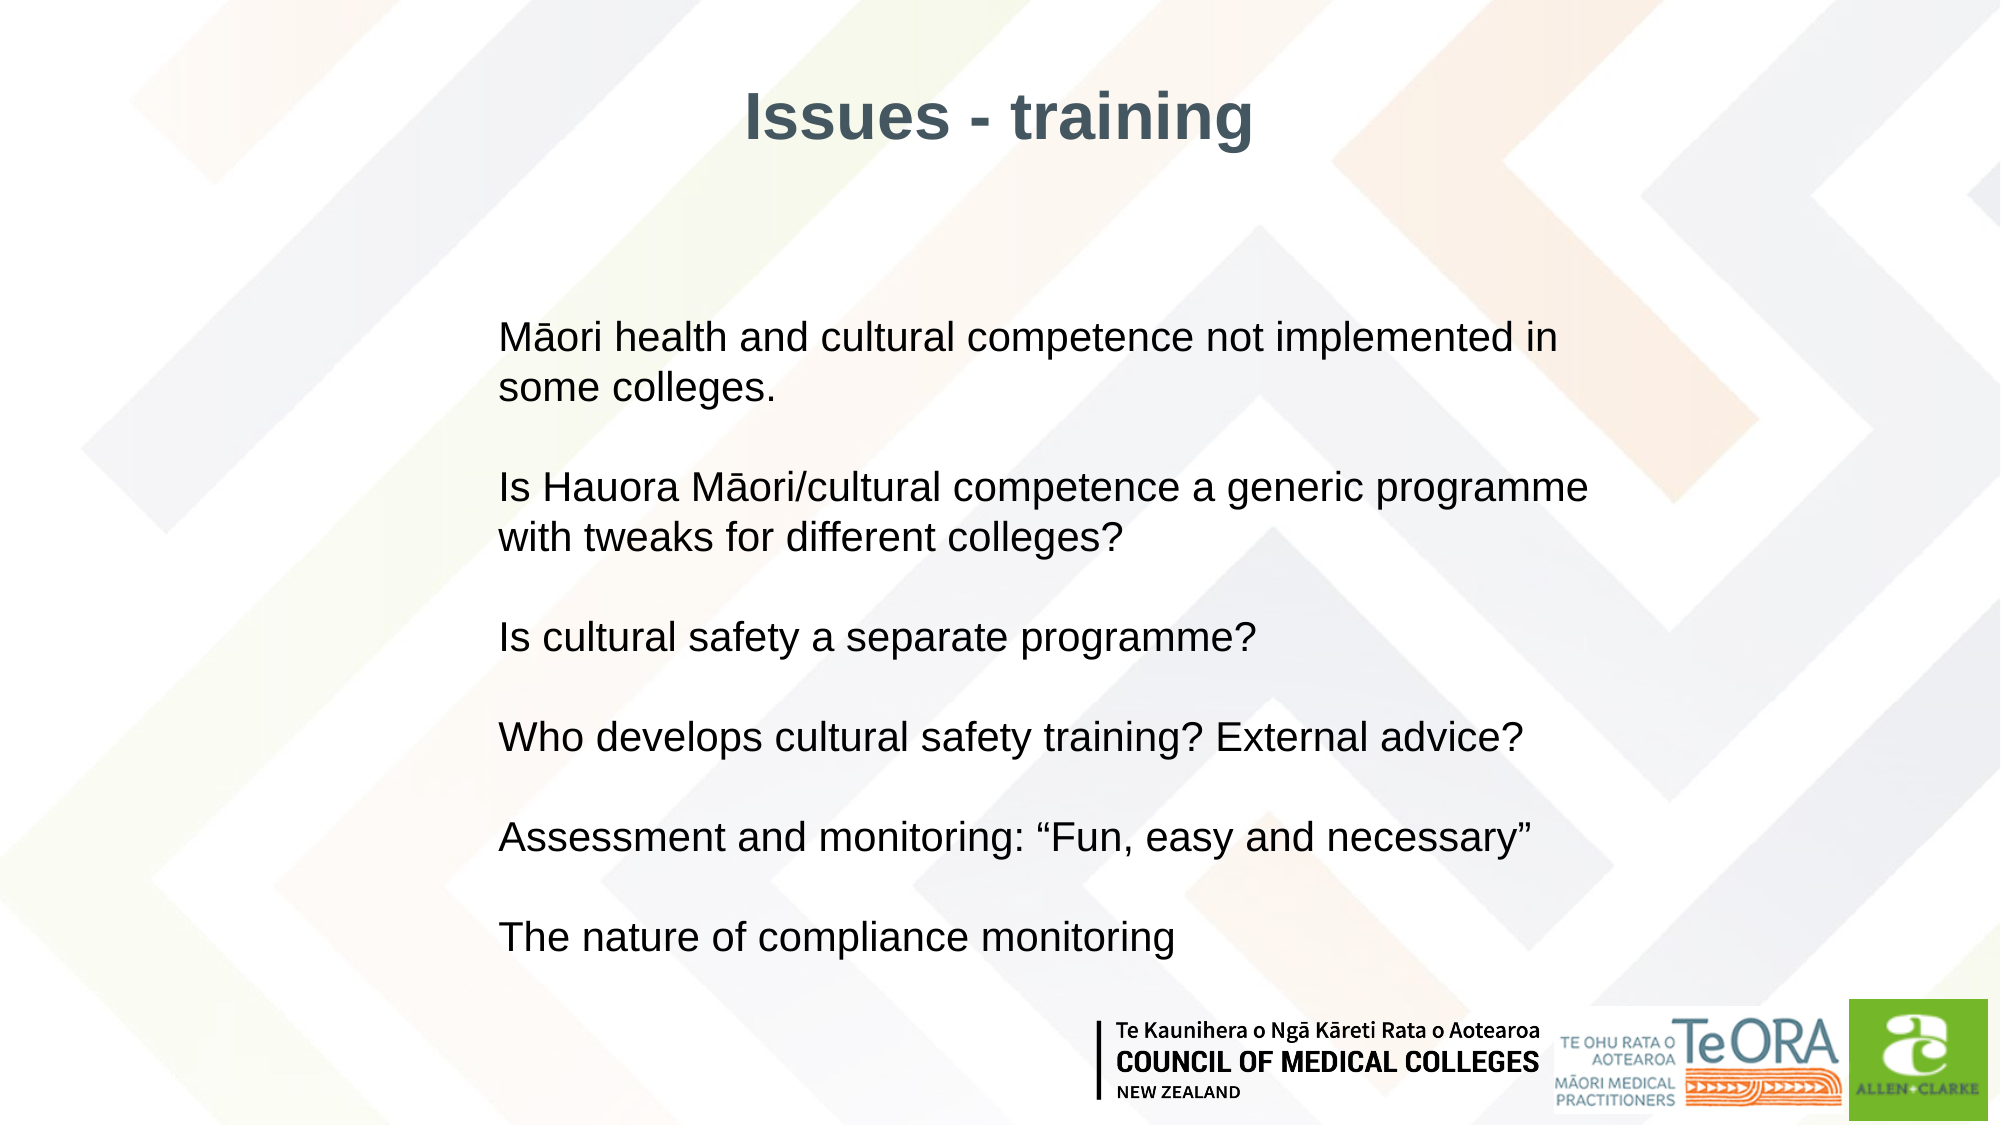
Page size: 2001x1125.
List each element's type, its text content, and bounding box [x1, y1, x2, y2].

picture [0, 0, 2001, 1125]
text_box Māori health and cultural competence not implemented in some colleges. Is Hauora Māori/cultural competence a generic programme with tweaks for different colleges? Is cultural safety a separate programme? Who develops cultural safety training? External advice? Assessment and monitoring: “Fun, easy and necessary” The nature of compliance monitoring [483, 302, 1676, 1018]
text_box Issues - training [144, 85, 1856, 162]
